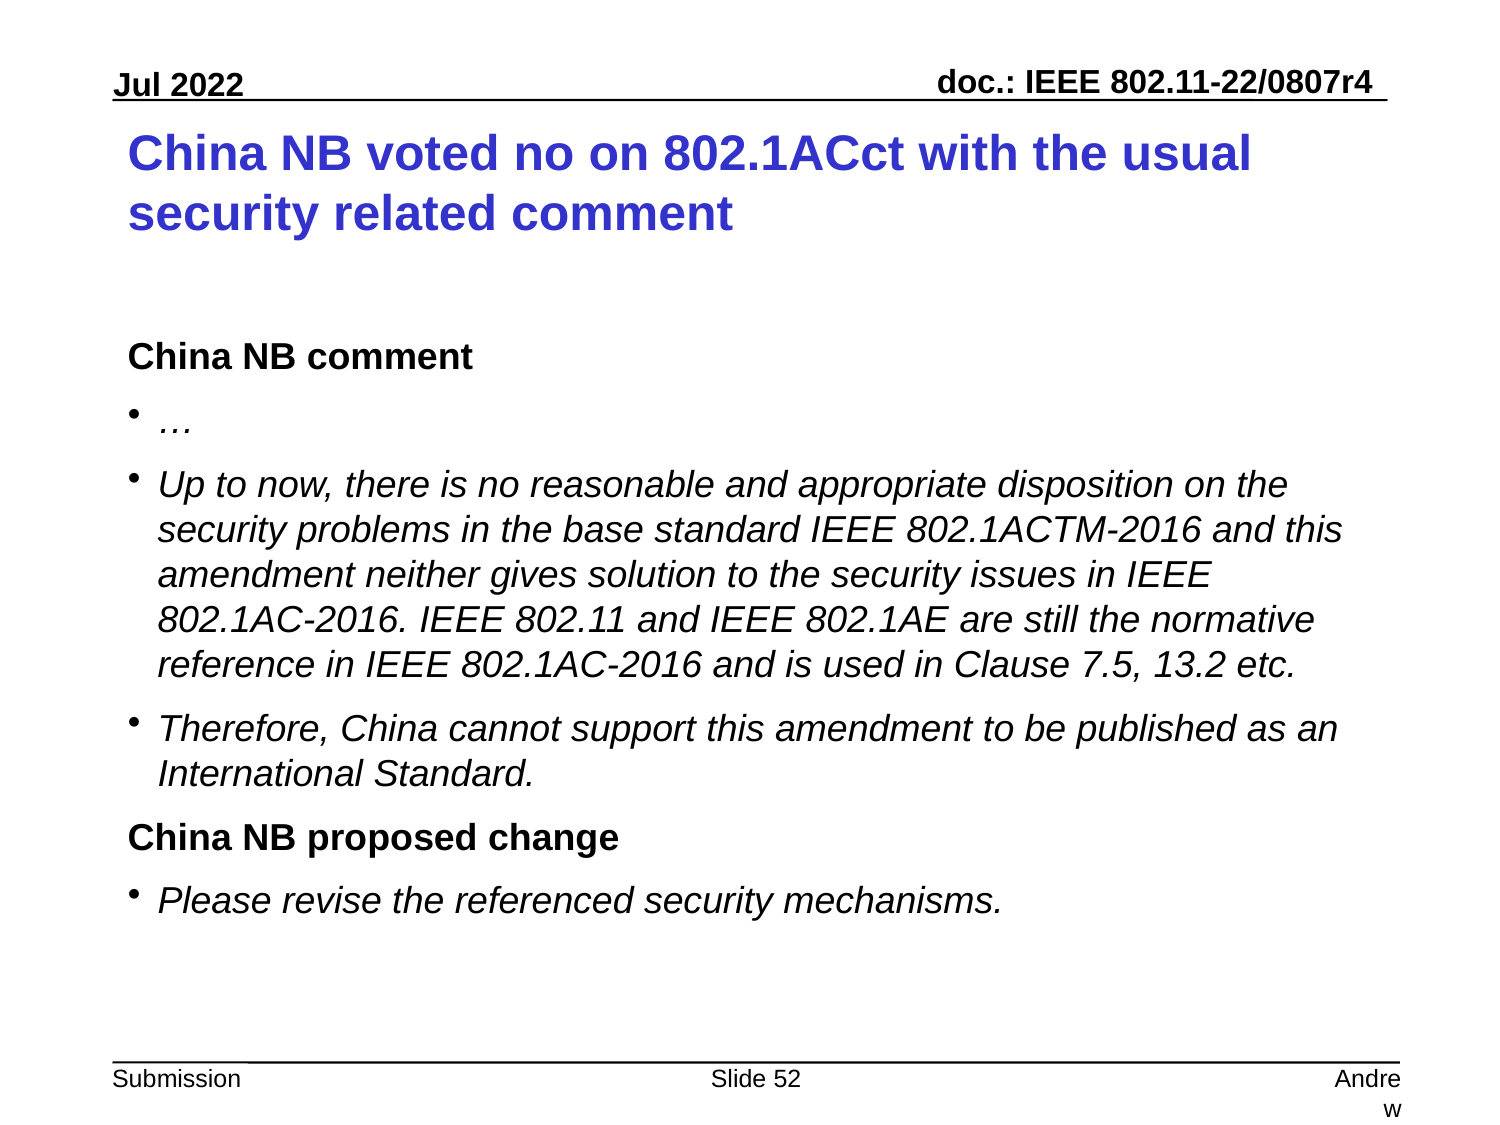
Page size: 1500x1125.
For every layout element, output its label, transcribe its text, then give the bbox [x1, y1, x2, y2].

footer Andrew Myles, Cisco [1320, 1061, 1402, 1093]
title China NB voted no on 802.1ACct with the usual security related comment [112, 112, 1388, 288]
list China NB comment … Up to now, there is no reasonable and appropriate disposition on the security problems in the base standard IEEE 802.1ACTM-2016 and this amendment neither gives solution to the security issues in IEEE 802.1AC-2016. IEEE 802.11 and IEEE 802.1AE are still the normative reference in IEEE 802.1AC-2016 and is used in Clause 7.5, 13.2 etc. Therefore, China cannot support this amendment to be published as an International Standard. China NB proposed change Please revise the referenced security mechanisms. [112, 324, 1388, 1000]
slide_number Slide 52 [709, 1061, 803, 1093]
